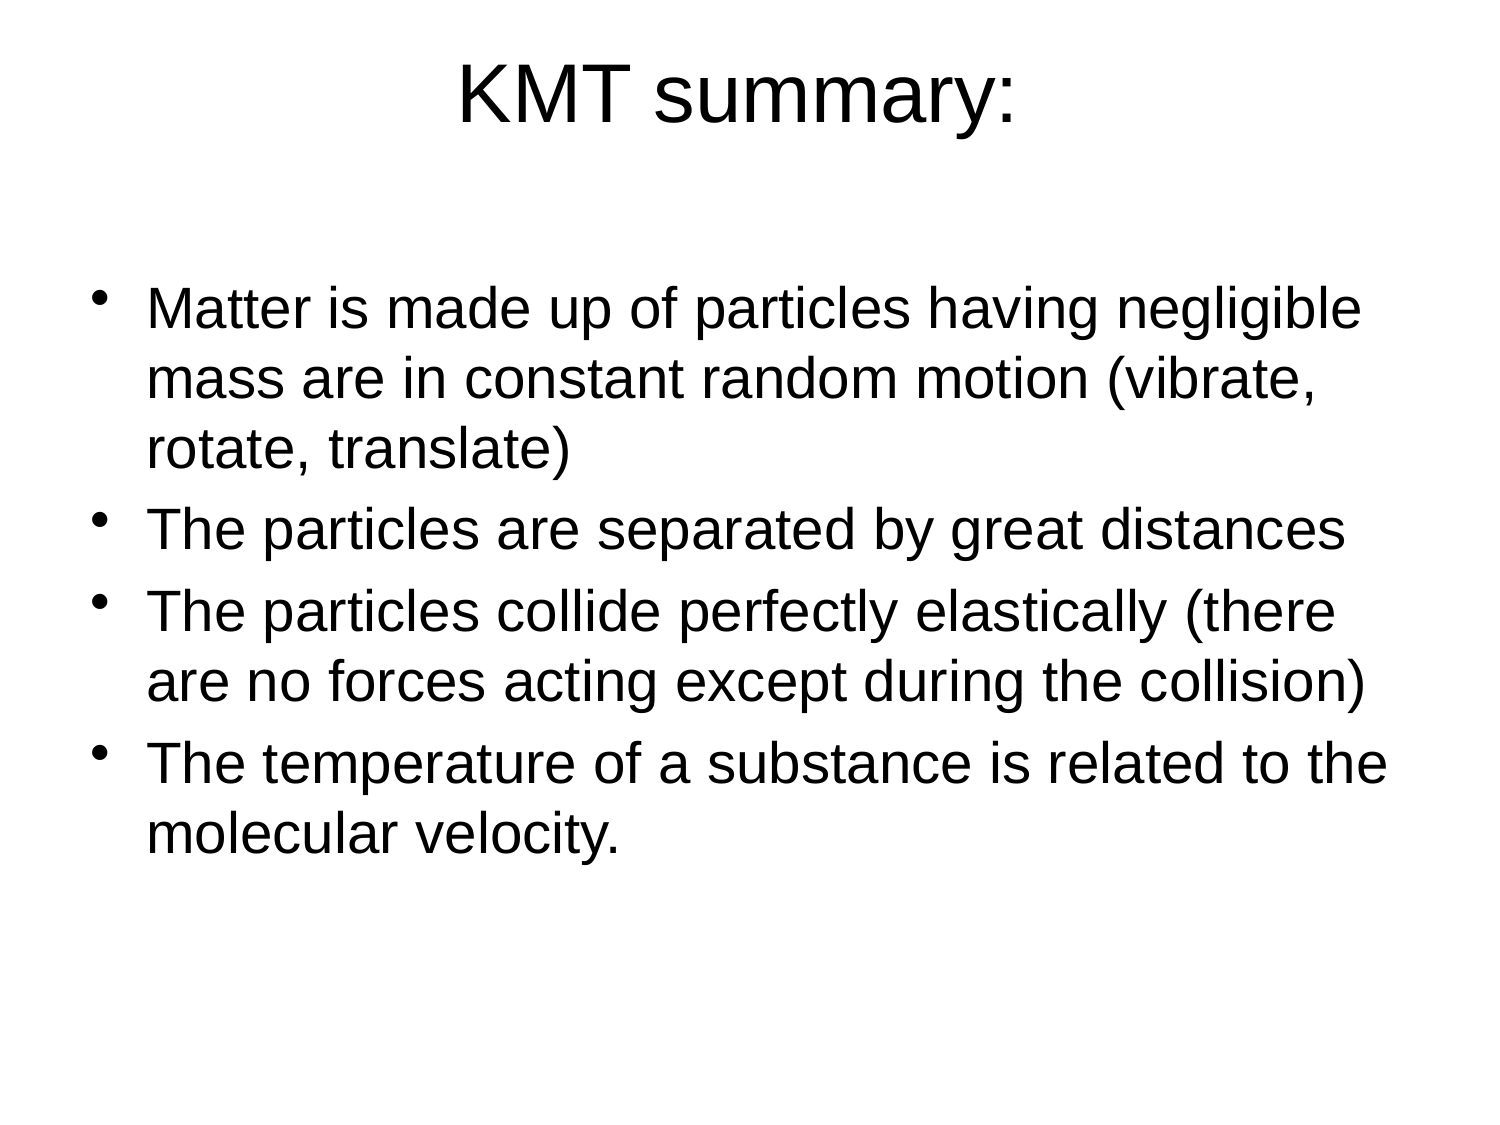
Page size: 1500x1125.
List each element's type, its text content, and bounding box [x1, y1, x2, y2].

title KMT summary: [74, 44, 1426, 233]
list Matter is made up of particles having negligible mass are in constant random motion (vibrate, rotate, translate) The particles are separated by great distances The particles collide perfectly elastically (there are no forces acting except during the collision) The temperature of a substance is related to the molecular velocity. [74, 262, 1426, 1006]
